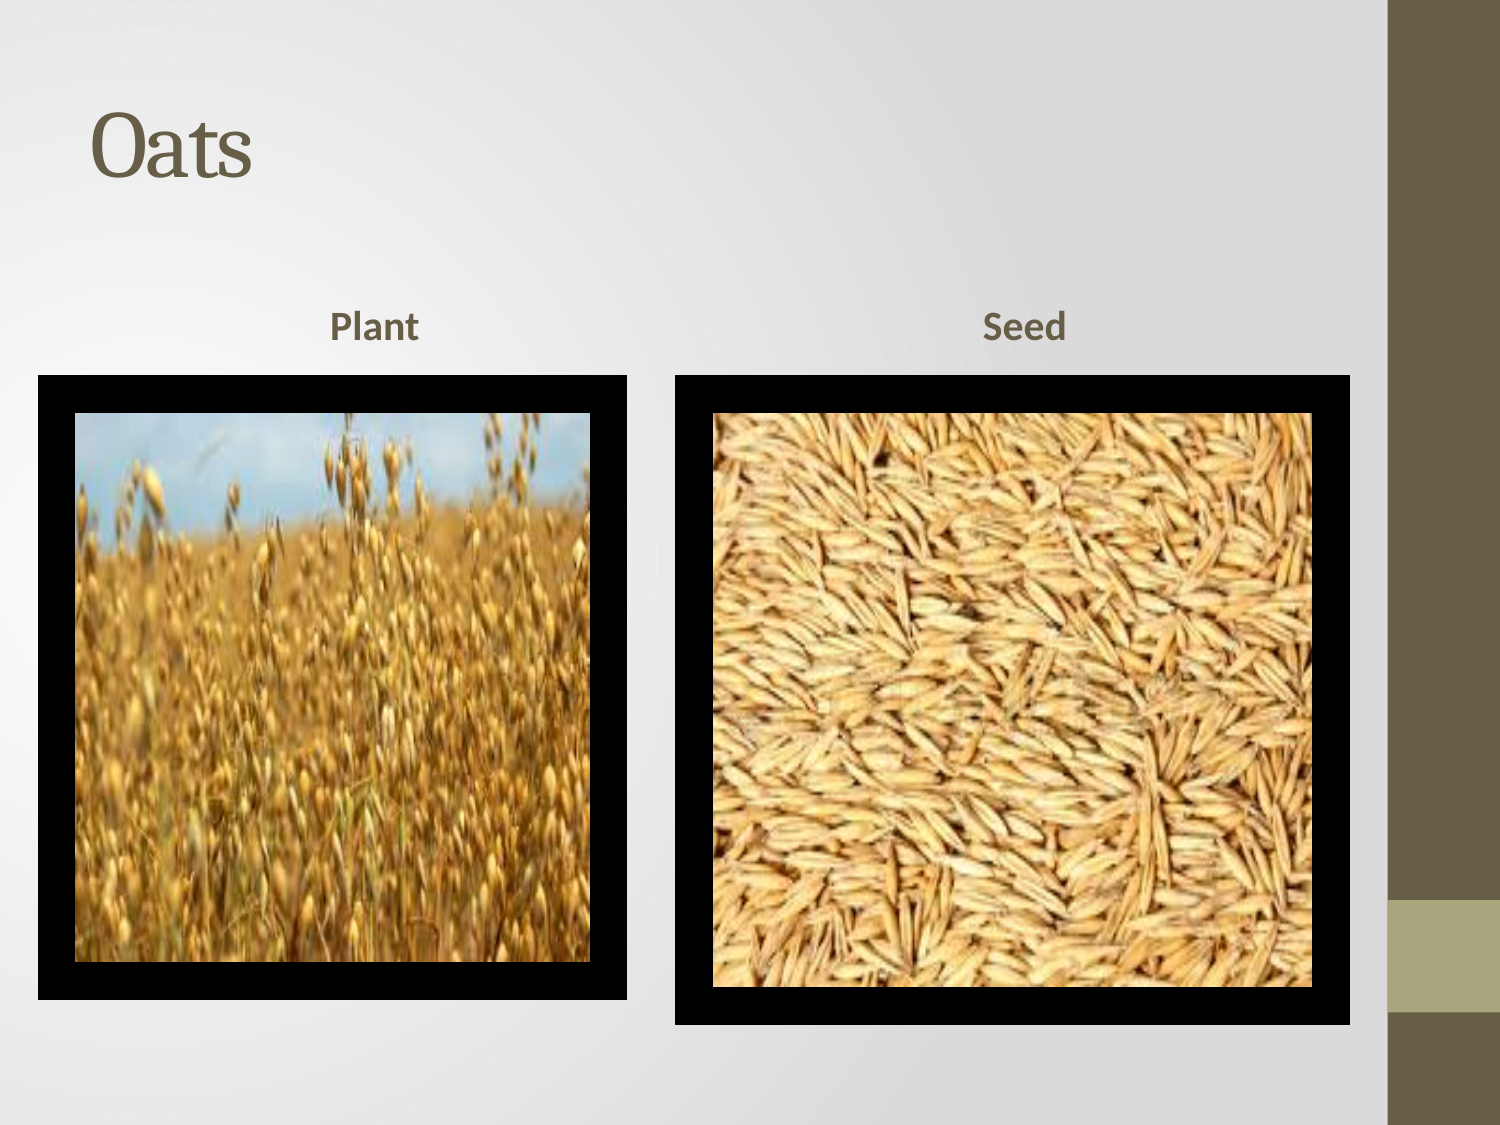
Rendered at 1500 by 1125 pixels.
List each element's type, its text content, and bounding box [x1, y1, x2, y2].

list Plant [75, 251, 675, 357]
list Seed [725, 251, 1325, 357]
title Oats [75, 45, 1325, 233]
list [711, 411, 1313, 988]
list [74, 411, 591, 963]
